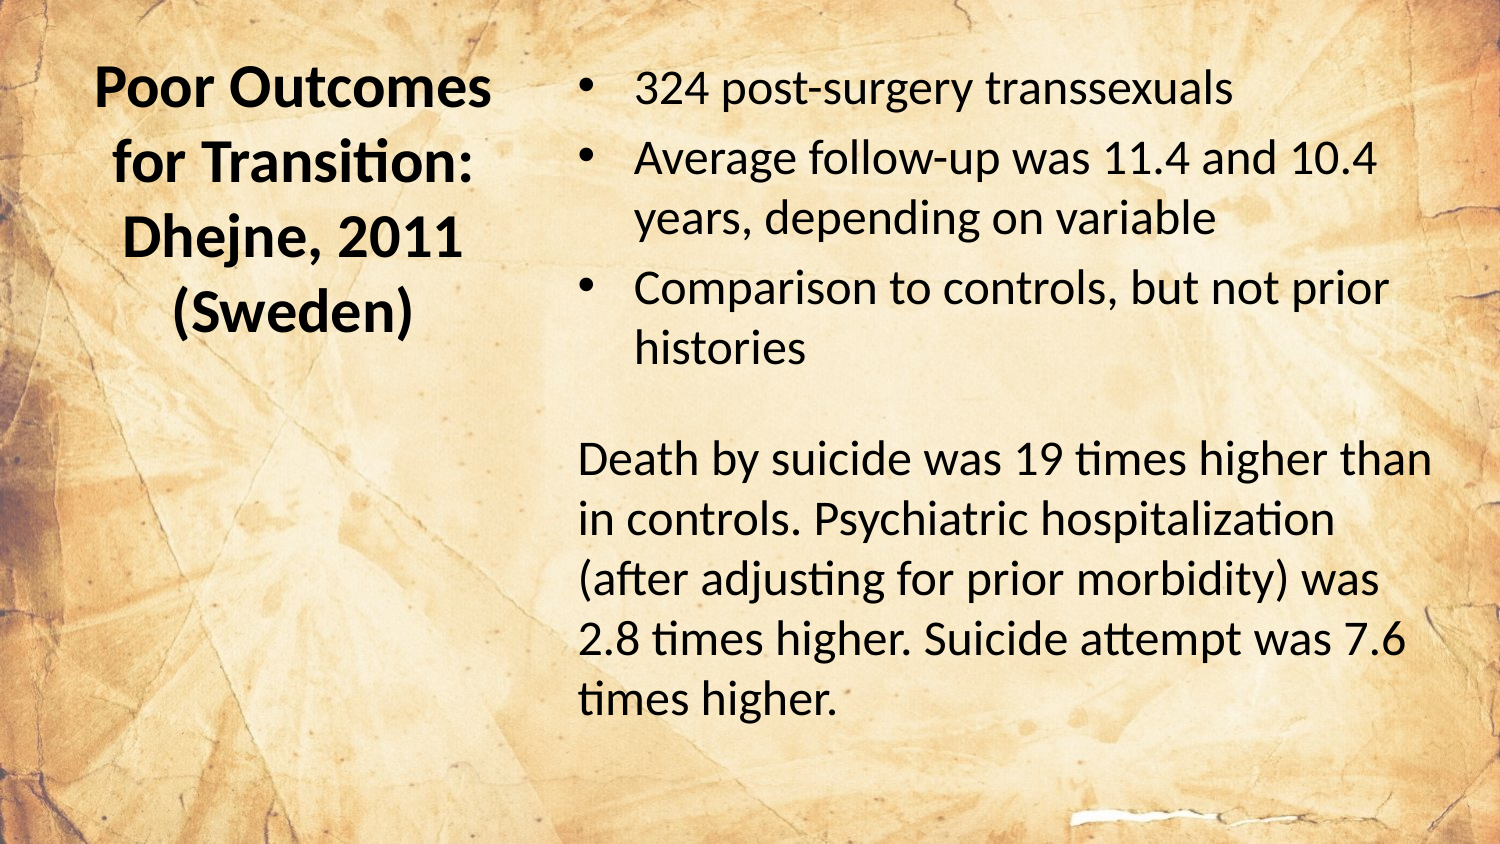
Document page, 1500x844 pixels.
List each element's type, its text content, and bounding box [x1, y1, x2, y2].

subtitle 324 post-surgery transsexuals Average follow-up was 11.4 and 10.4 years, depending on variable Comparison to controls, but not prior histories Death by suicide was 19 times higher than in controls. Psychiatric hospitalization (after adjusting for prior morbidity) was 2.8 times higher. Suicide attempt was 7.6 times higher. [562, 46, 1463, 844]
title Poor Outcomes for Transition: Dhejne, 2011 (Sweden) [50, 18, 538, 372]
